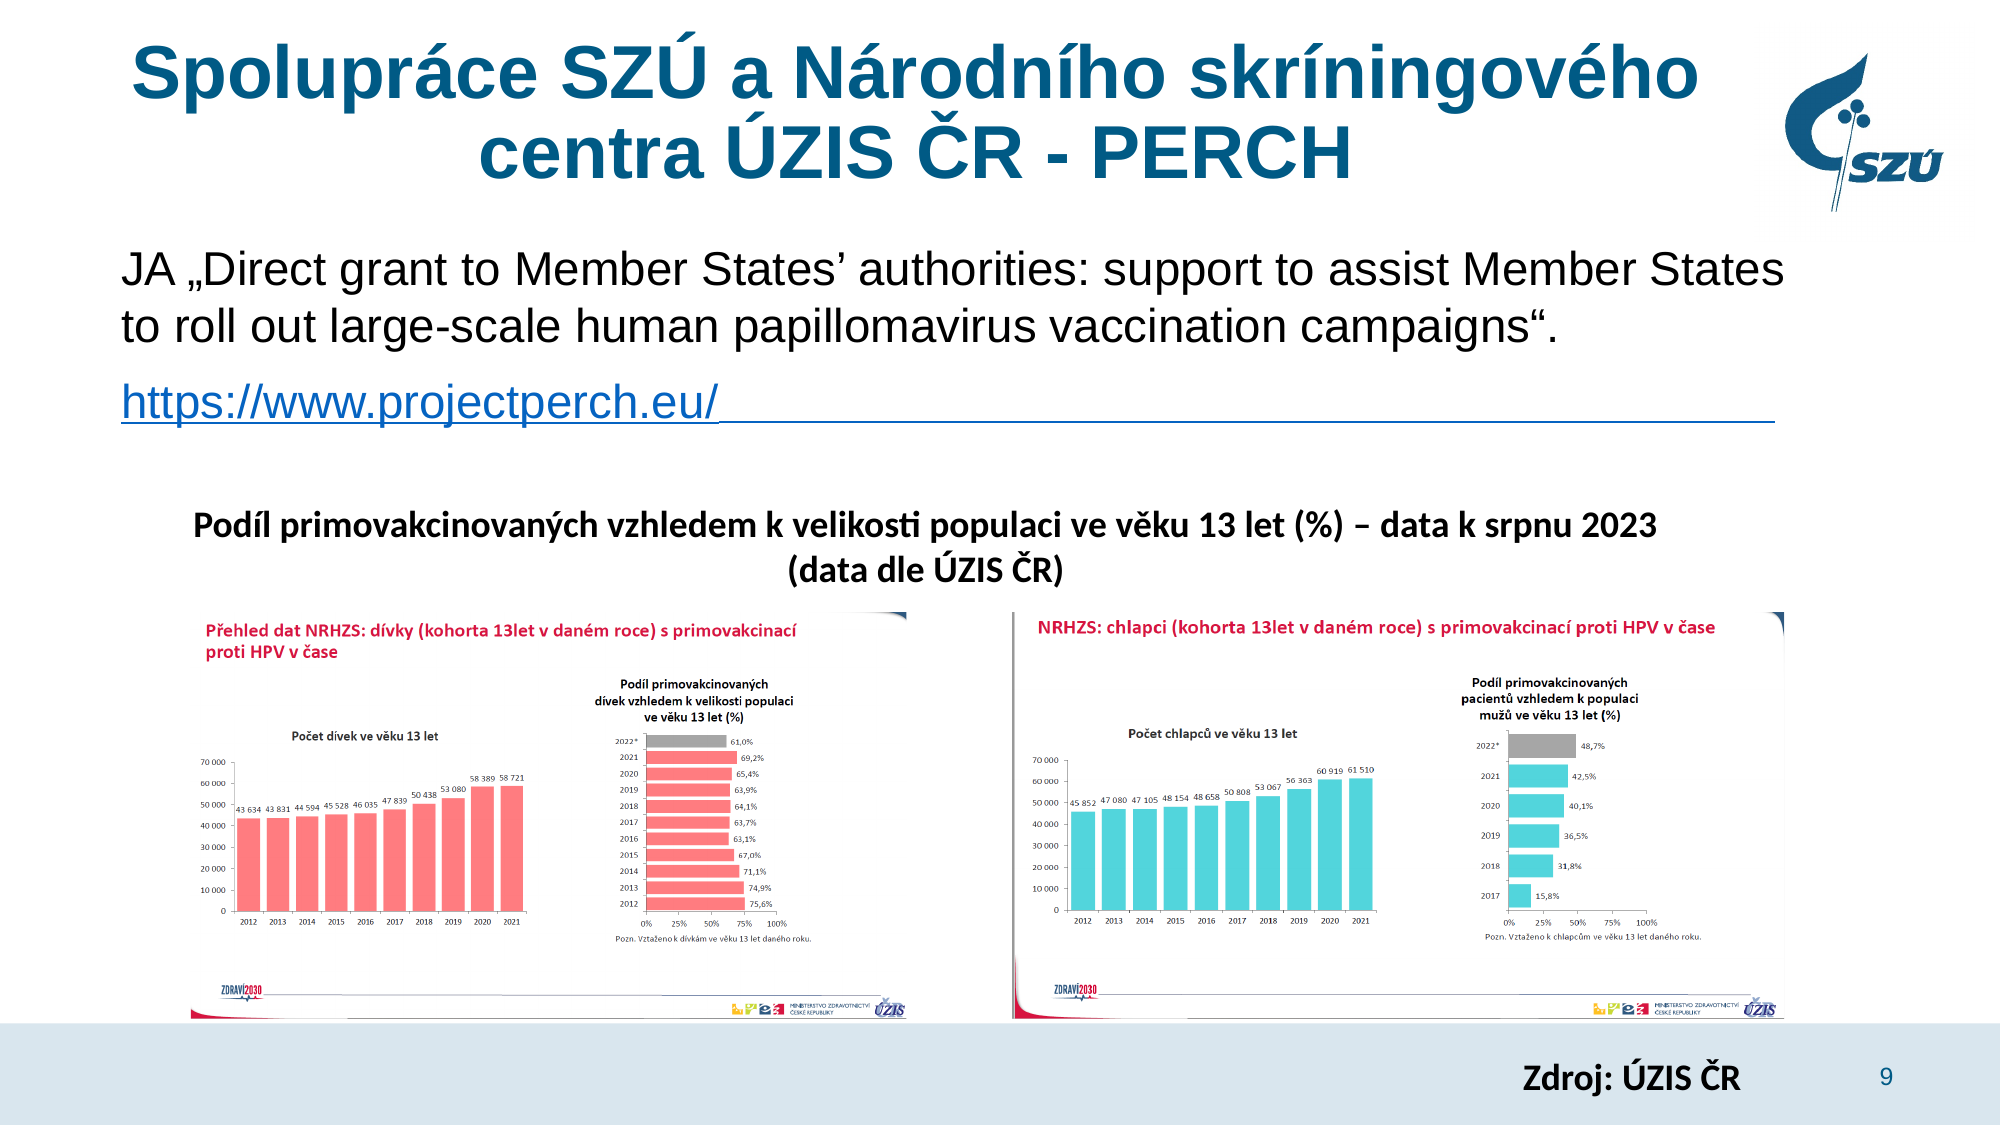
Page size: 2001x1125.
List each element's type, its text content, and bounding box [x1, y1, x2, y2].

text_box Podíl primovakcinovaných vzhledem k velikosti populaci ve věku 13 let (%) – data k srpnu 2023 (data dle ÚZIS ČR) [137, 492, 1715, 598]
title Spolupráce SZÚ a Národního skríningového centra ÚZIS ČR - PERCH [106, 24, 1727, 204]
picture [1754, 22, 1975, 242]
picture [190, 612, 907, 1019]
text_box Zdroj: ÚZIS ČR [1508, 1046, 1757, 1106]
list JA „Direct grant to Member States’ authorities: support to assist Member States to roll out large-scale human papillomavirus vaccination campaigns“. https://www.projectperch.eu/ [106, 230, 1832, 475]
picture [1012, 612, 1785, 1019]
